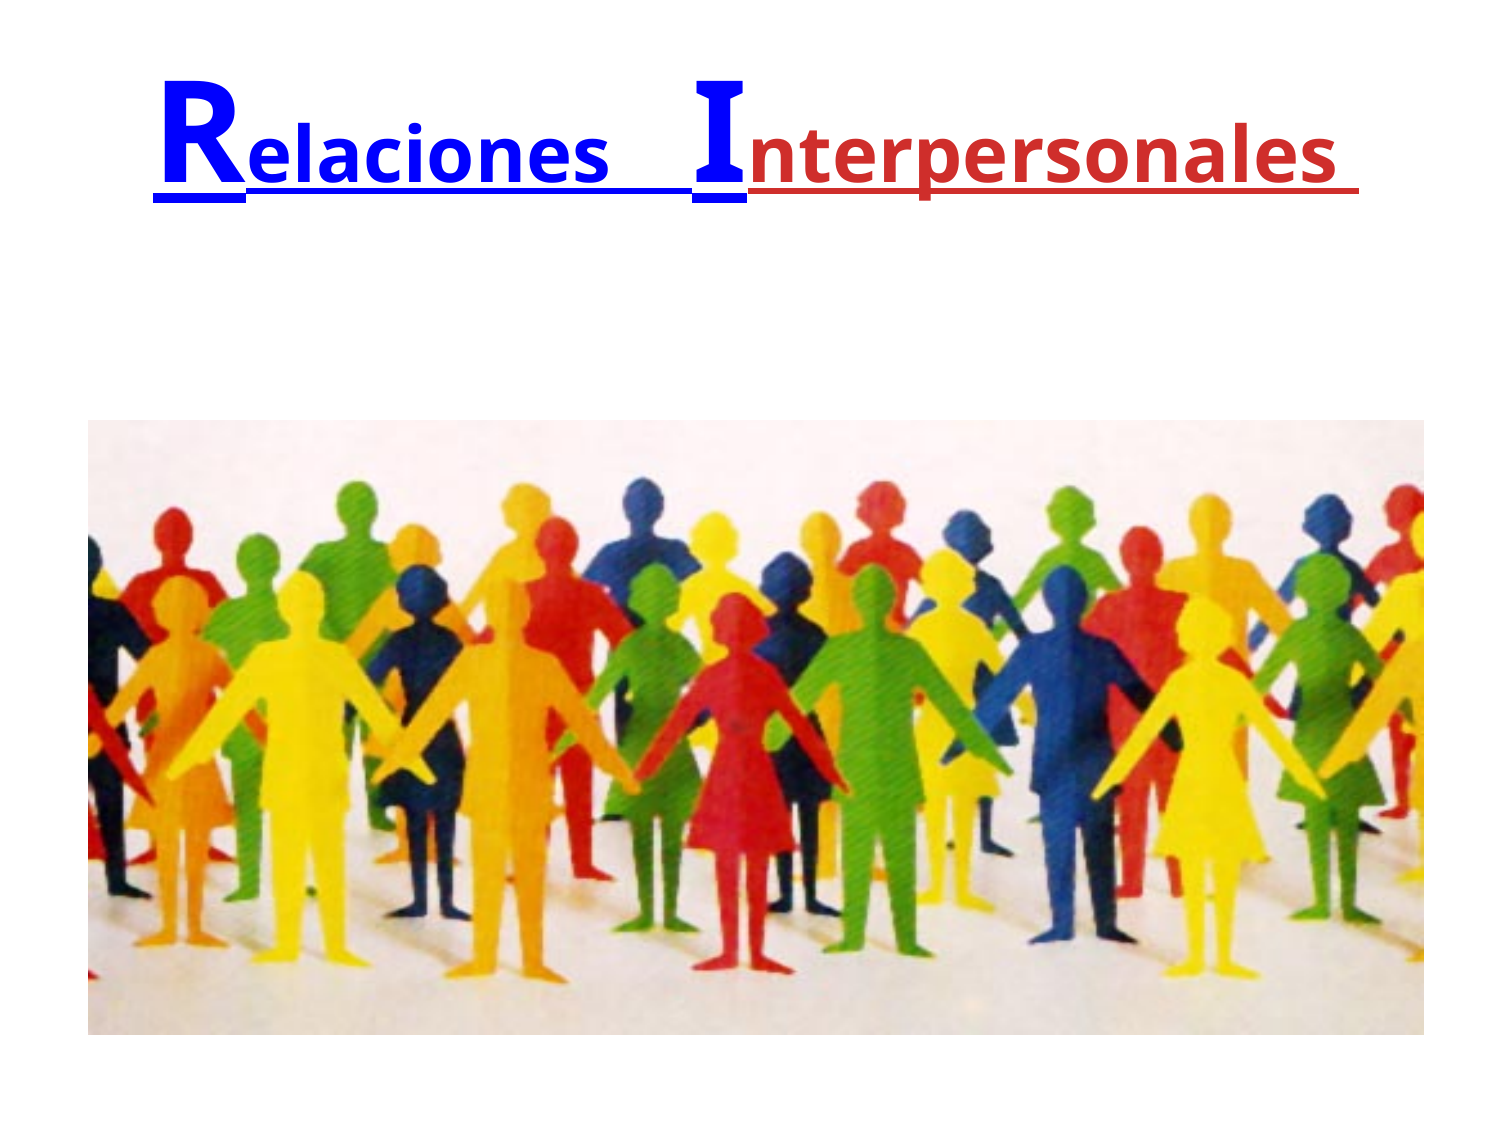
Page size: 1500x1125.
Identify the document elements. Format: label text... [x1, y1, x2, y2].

picture [88, 420, 1424, 1036]
title Relaciones Interpersonales [118, 0, 1394, 339]
